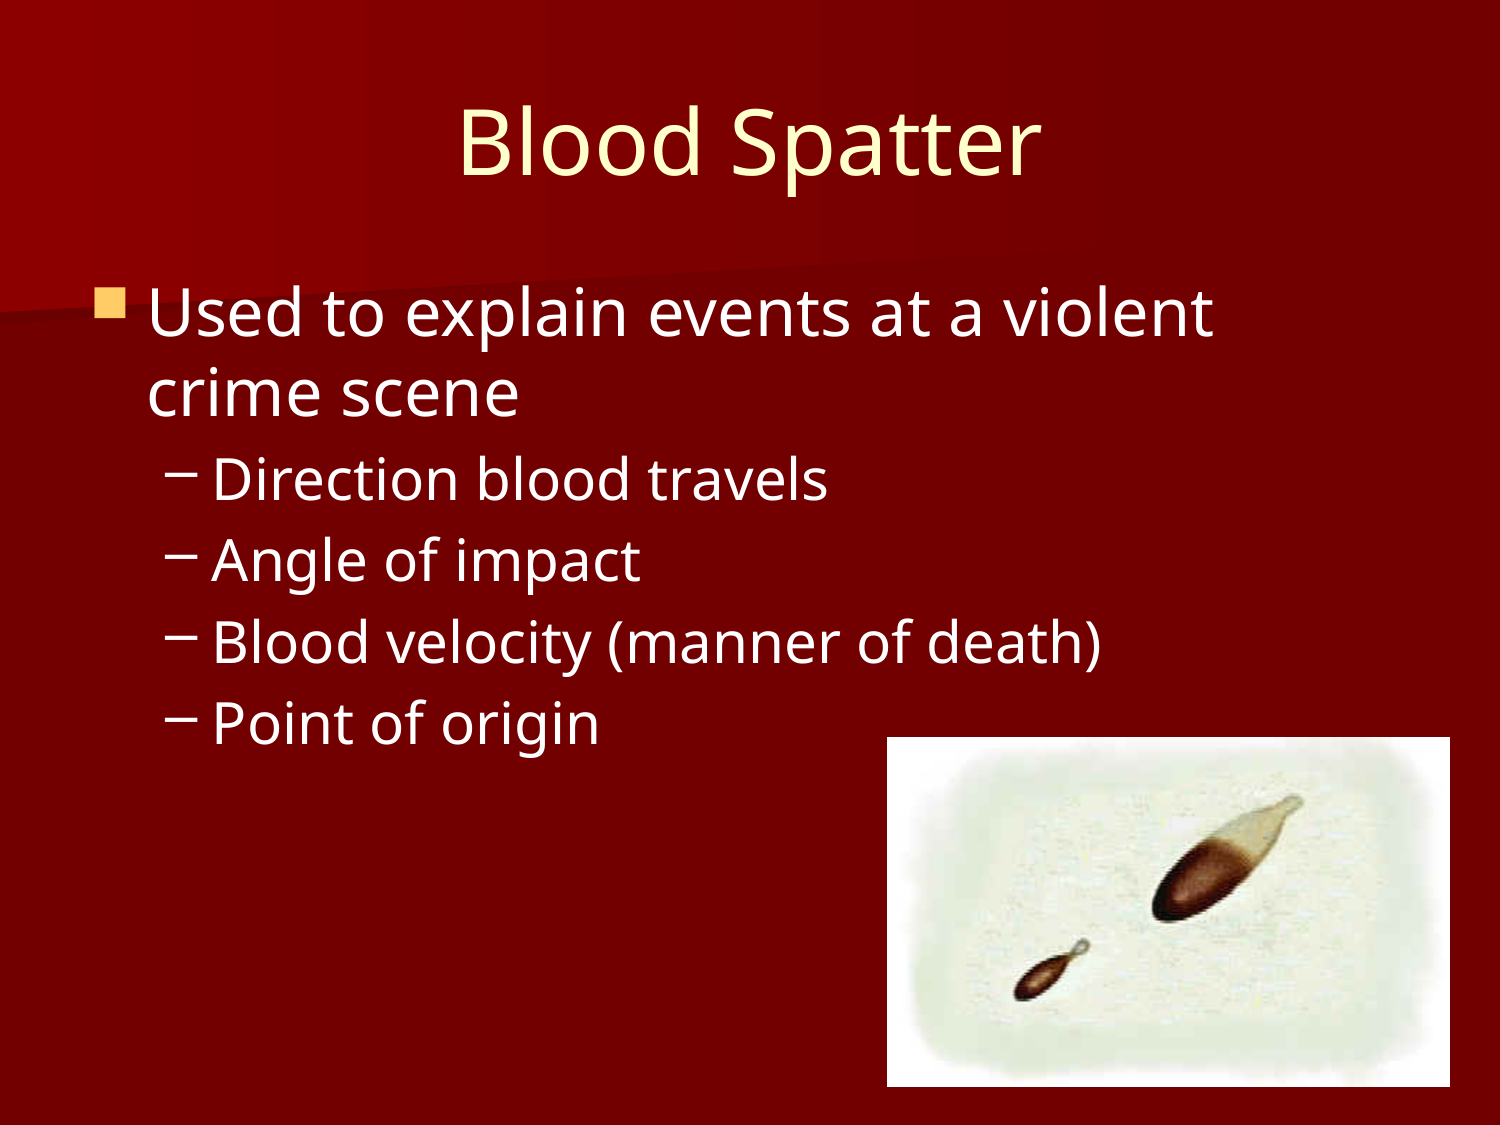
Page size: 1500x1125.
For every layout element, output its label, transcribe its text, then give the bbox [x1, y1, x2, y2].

title Blood Spatter [74, 44, 1426, 233]
picture [887, 737, 1451, 1088]
list Used to explain events at a violent crime scene Direction blood travels Angle of impact Blood velocity (manner of death) Point of origin [74, 262, 1426, 1001]
